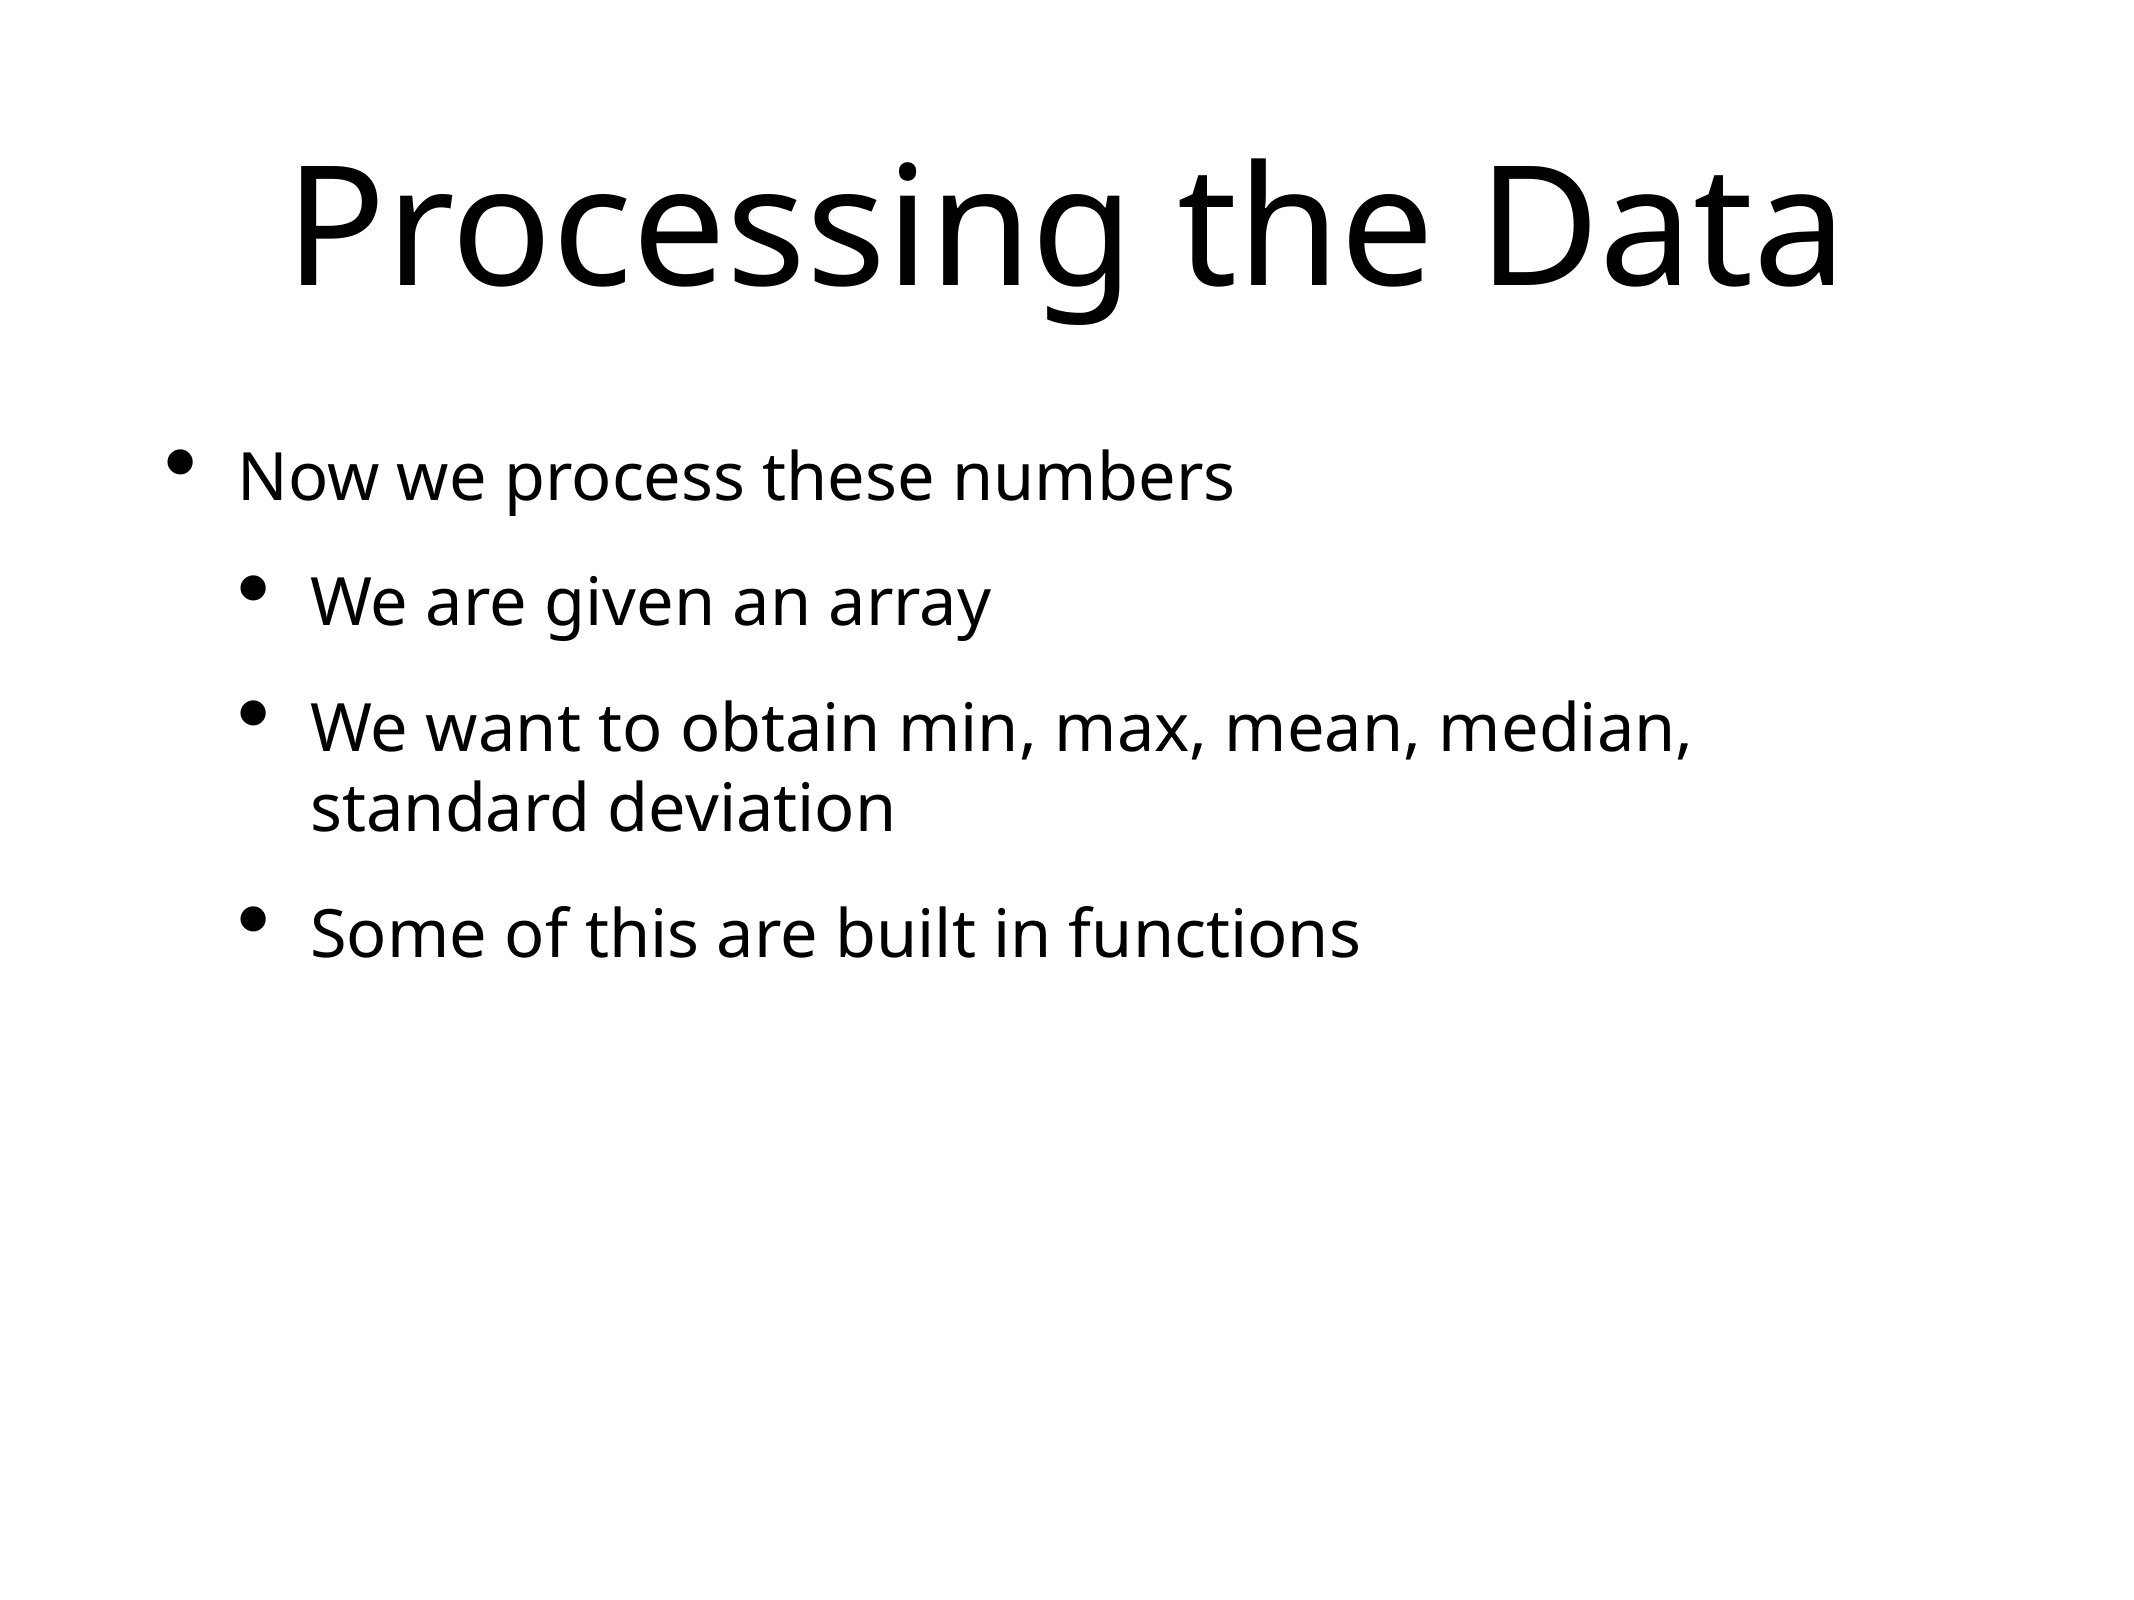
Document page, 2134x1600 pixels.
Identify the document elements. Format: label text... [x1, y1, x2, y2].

list Now we process these numbers We are given an array We want to obtain min, max, mean, median, standard deviation Some of this are built in functions [155, 424, 1978, 1457]
title Processing the Data [155, 41, 1978, 397]
